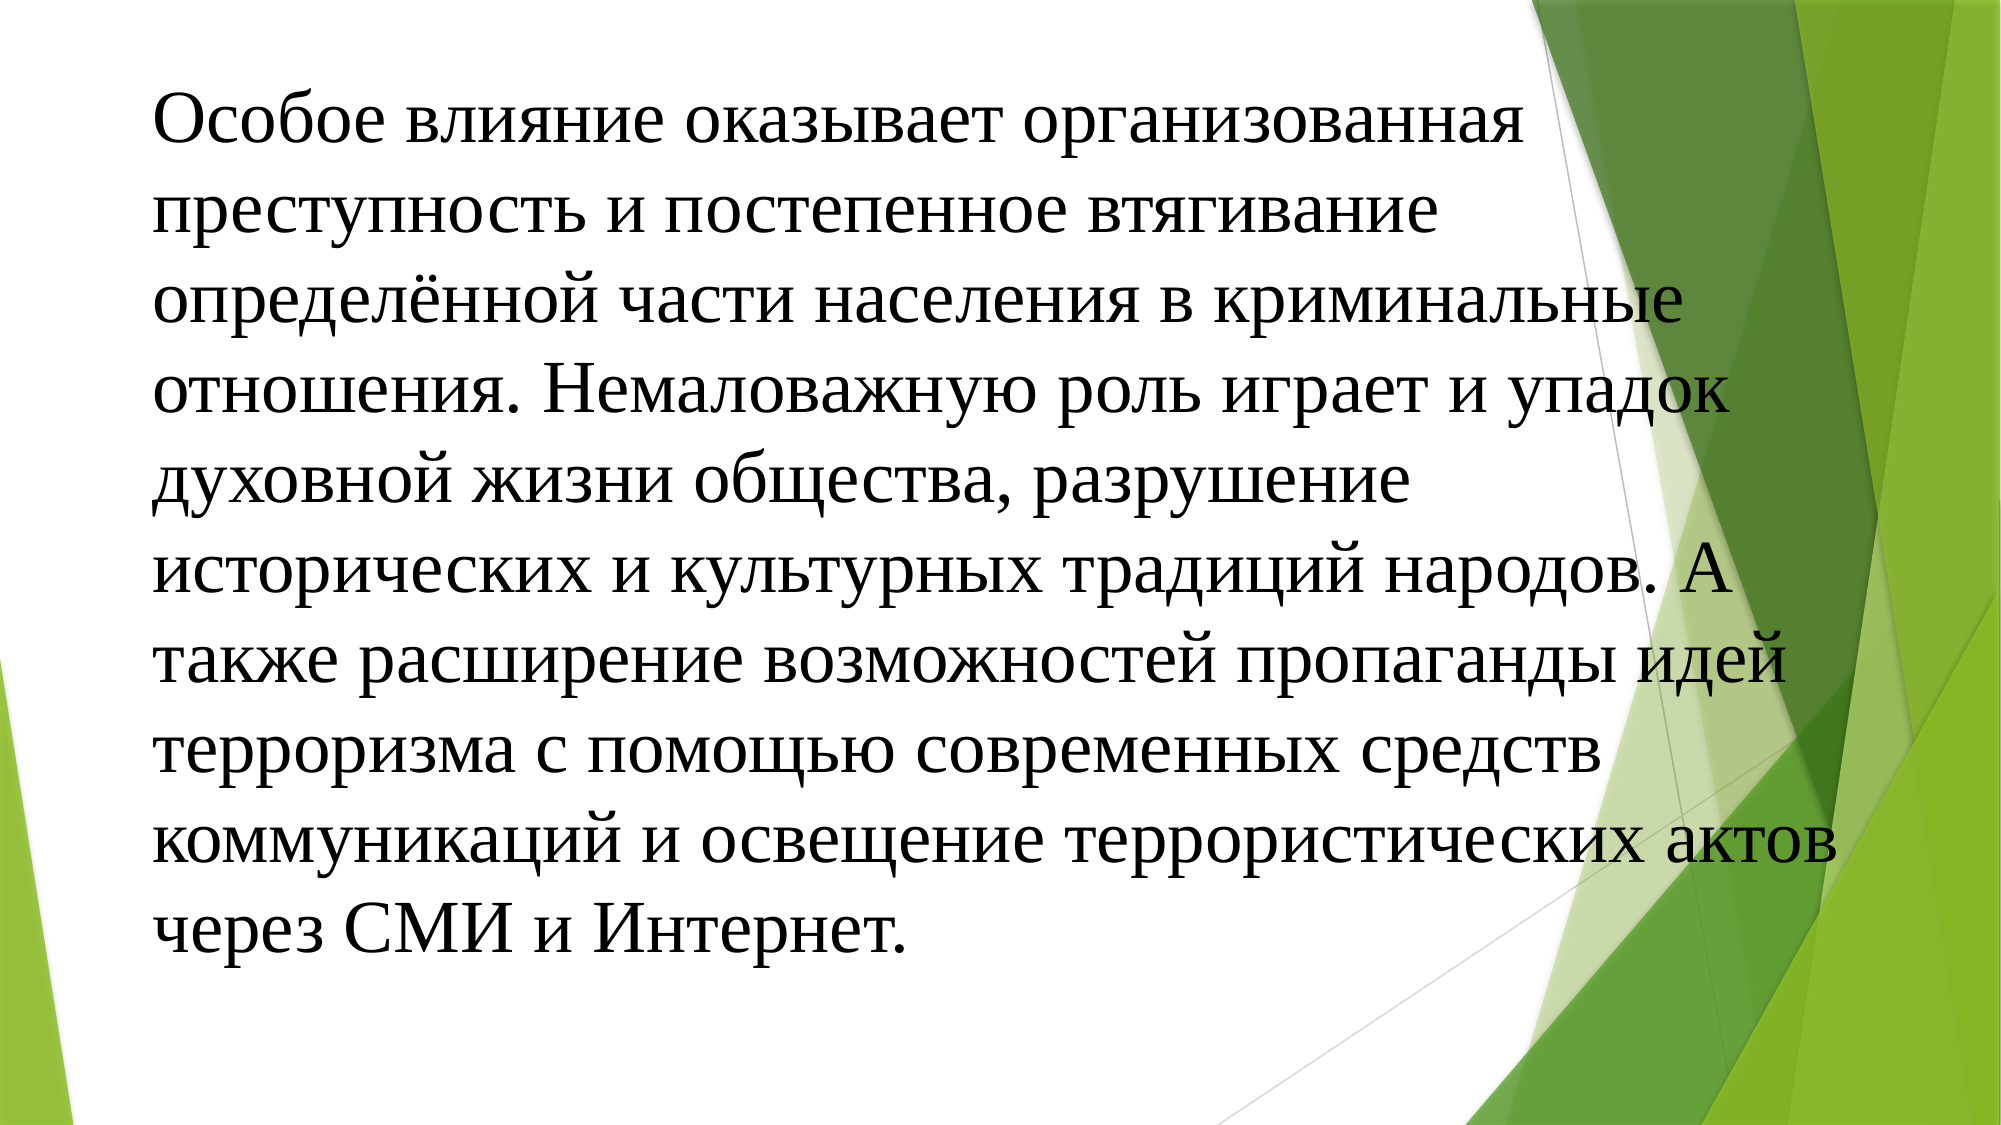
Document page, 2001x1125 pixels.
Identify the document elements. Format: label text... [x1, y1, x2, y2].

title Особое влияние оказывает организованная преступность и постепенное втягивание определённой части населения в криминальные отношения. Немаловажную роль играет и упадок духовной жизни общества, разрушение исторических и культурных традиций народов. А также расширение возможностей пропаганды идей терроризма с помощью современных средств коммуникаций и освещение террористических актов через СМИ и Интернет. [137, 59, 1863, 1046]
